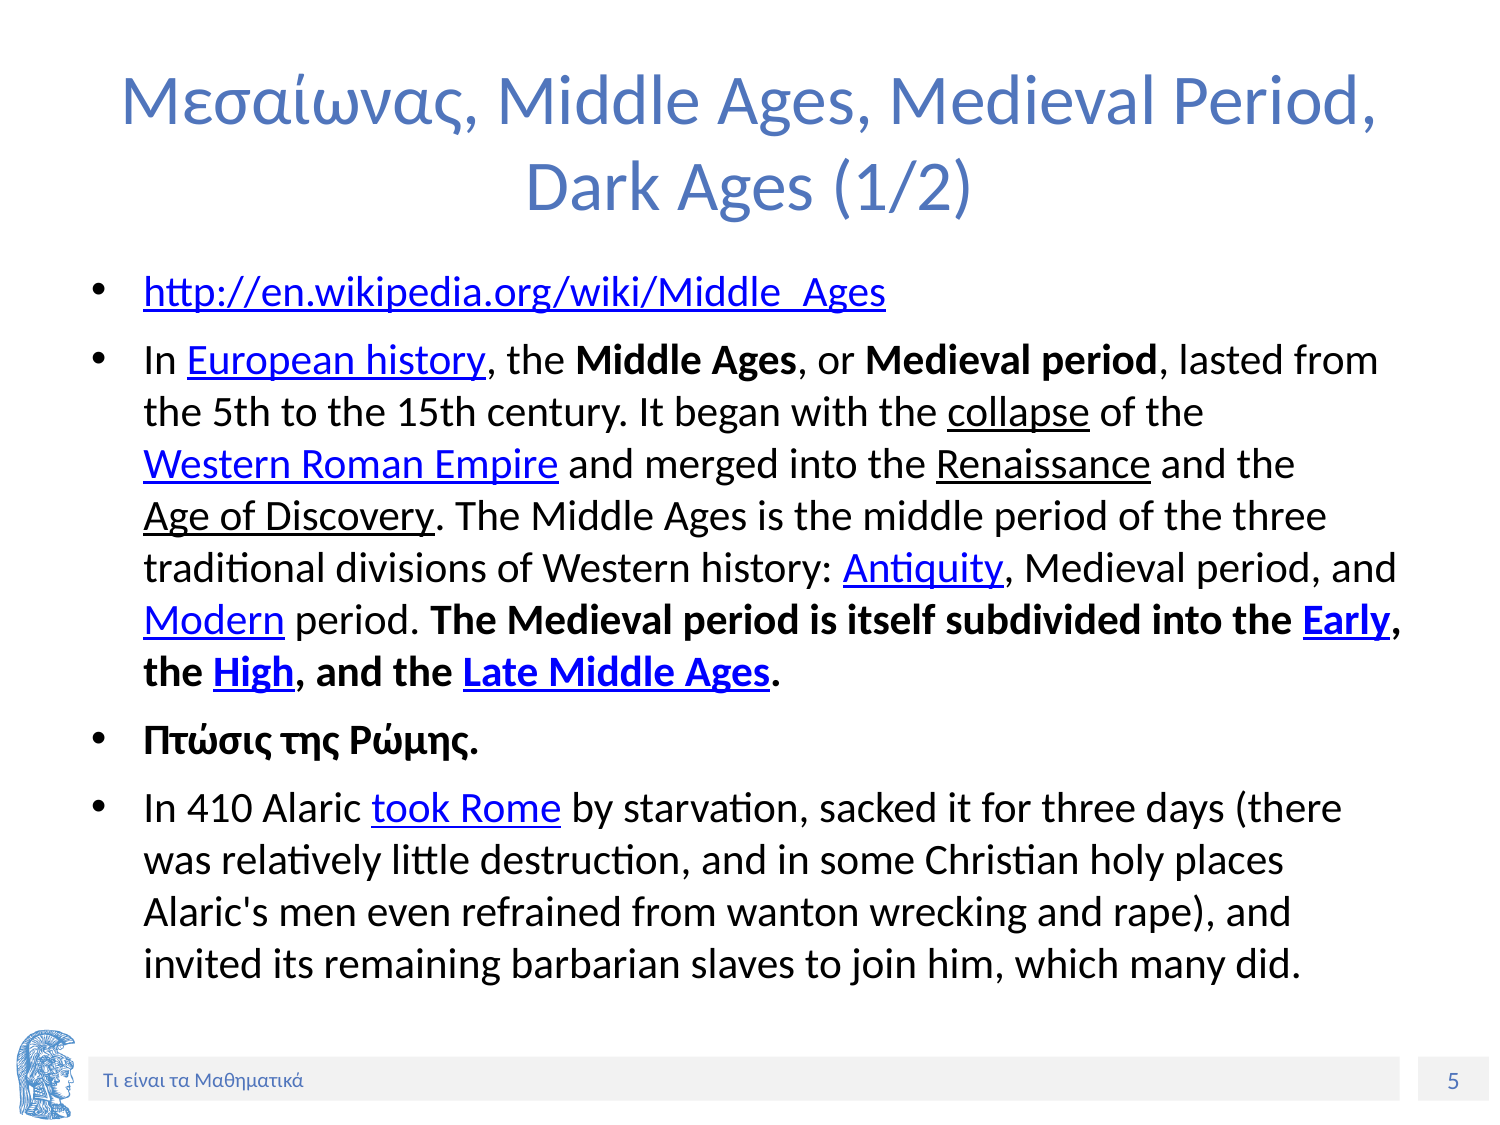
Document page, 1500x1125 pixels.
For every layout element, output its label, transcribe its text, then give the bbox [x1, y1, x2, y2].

picture [9, 1026, 81, 1120]
list http://en.wikipedia.org/wiki/Middle_Ages In European history, the Middle Ages, or Medieval period, lasted from the 5th to the 15th century. It began with the collapse of the Western Roman Empire and merged into the Renaissance and the Age of Discovery. The Middle Ages is the middle period of the three traditional divisions of Western history: Antiquity, Medieval period, and Modern period. The Medieval period is itself subdivided into the Early, the High, and the Late Middle Ages. Πτώσις της Ρώμης. In 410 Alaric took Rome by starvation, sacked it for three days (there was relatively little destruction, and in some Christian holy places Alaric's men even refrained from wanton wrecking and rape), and invited its remaining barbarian slaves to join him, which many did. [76, 255, 1427, 998]
title Μεσαίωνας, Middle Ages, Medieval Period, Dark Ages (1/2) [75, 45, 1425, 233]
